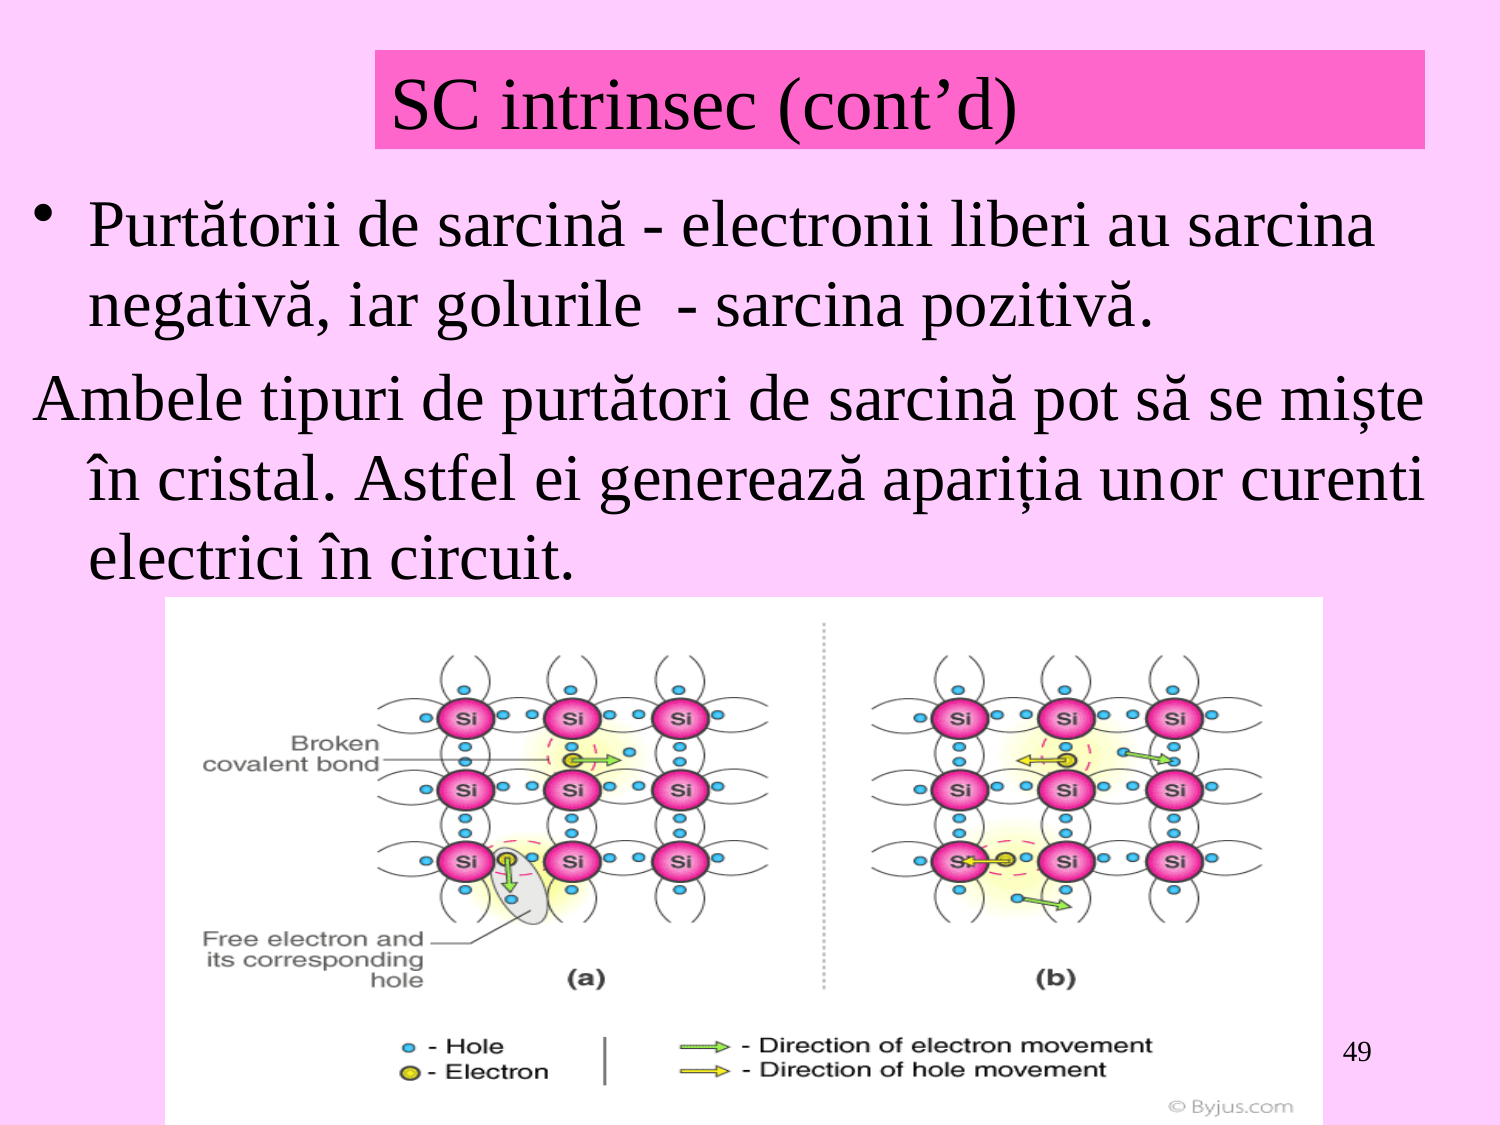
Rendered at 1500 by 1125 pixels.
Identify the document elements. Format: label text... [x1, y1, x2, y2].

slide_number 49 [1323, 1025, 1388, 1100]
list Purtătorii de sarcină - electronii liberi au sarcina negativă, iar golurile - sarcina pozitivă. Ambele tipuri de purtători de sarcină pot să se miște în cristal. Astfel ei generează apariția unor curenti electrici în circuit. [17, 172, 1471, 848]
picture [165, 597, 1323, 1125]
title SC intrinsec (cont’d) [375, 50, 1425, 150]
